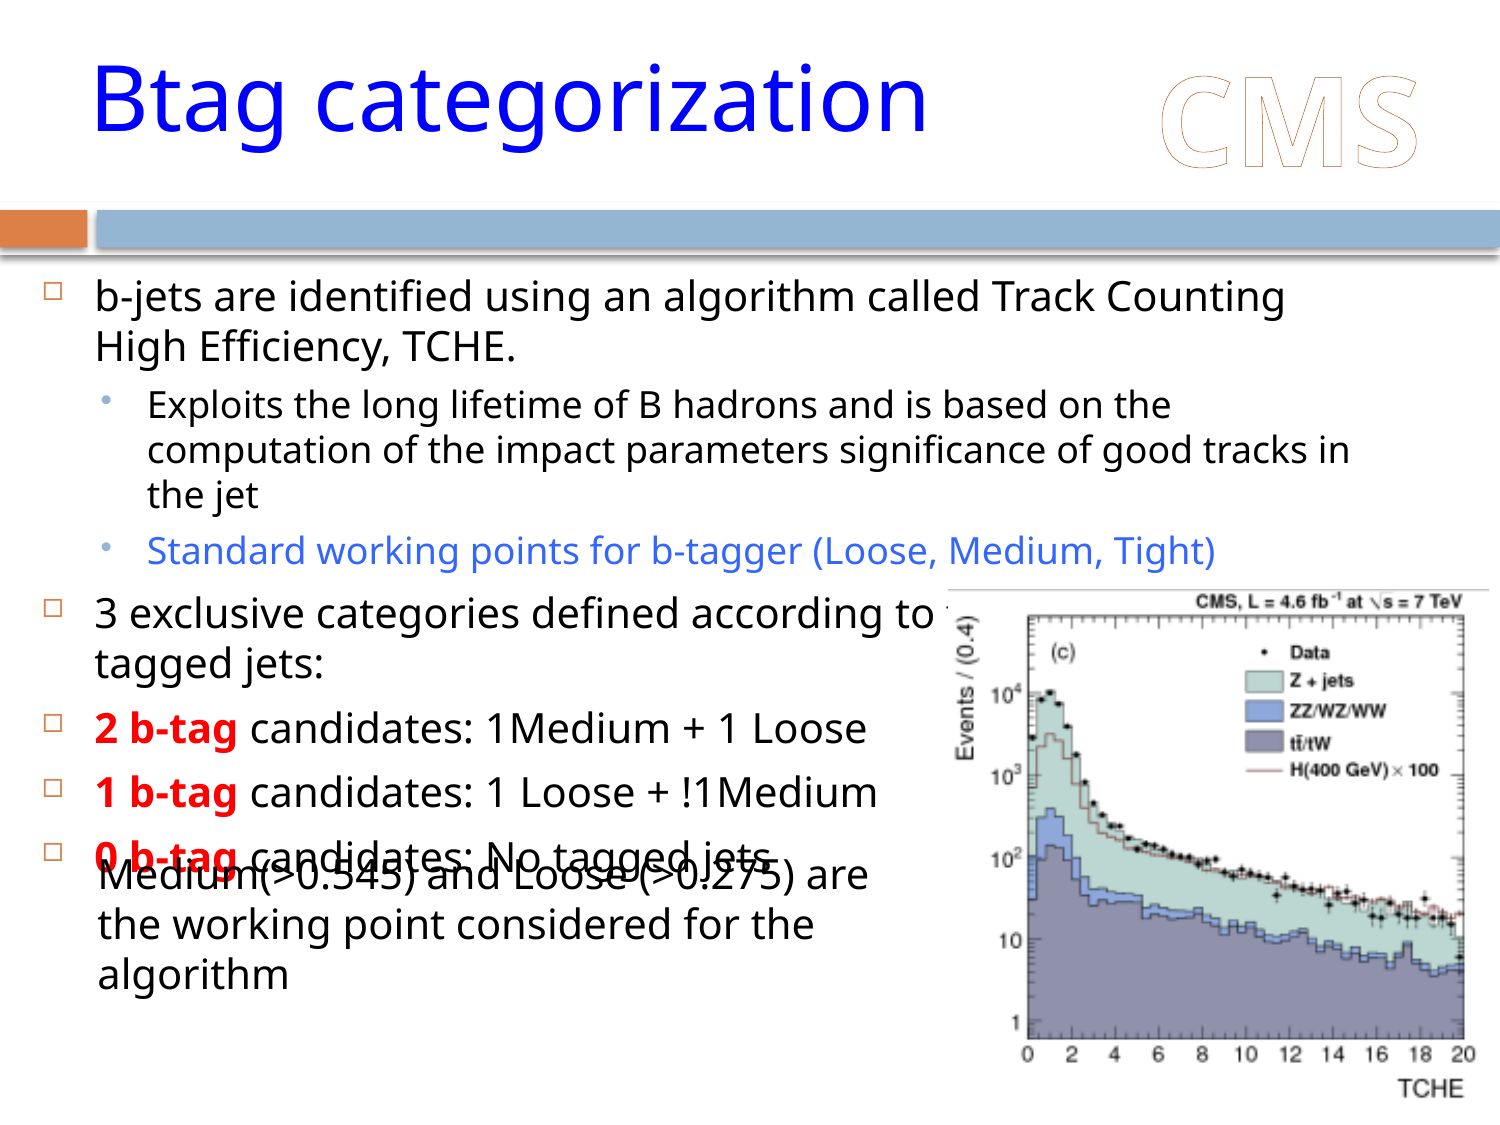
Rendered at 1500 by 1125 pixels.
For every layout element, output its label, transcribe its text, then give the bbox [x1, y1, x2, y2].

title Btag categorization [75, 8, 1425, 181]
list b-jets are identified using an algorithm called Track Counting High Efficiency, TCHE. Exploits the long lifetime of B hadrons and is based on the computation of the impact parameters significance of good tracks in the jet Standard working points for b-tagger (Loose, Medium, Tight) 3 exclusive categories defined according to the number of b-tagged jets: 2 b-tag candidates: 1Medium + 1 Loose 1 b-tag candidates: 1 Loose + !1Medium 0 b-tag candidates: No tagged jets [27, 261, 1378, 791]
text_box CMS [1139, 34, 1457, 200]
text_box Medium(>0.545) and Loose (>0.275) are the working point considered for the algorithm [82, 840, 894, 1006]
picture [947, 588, 1490, 1118]
